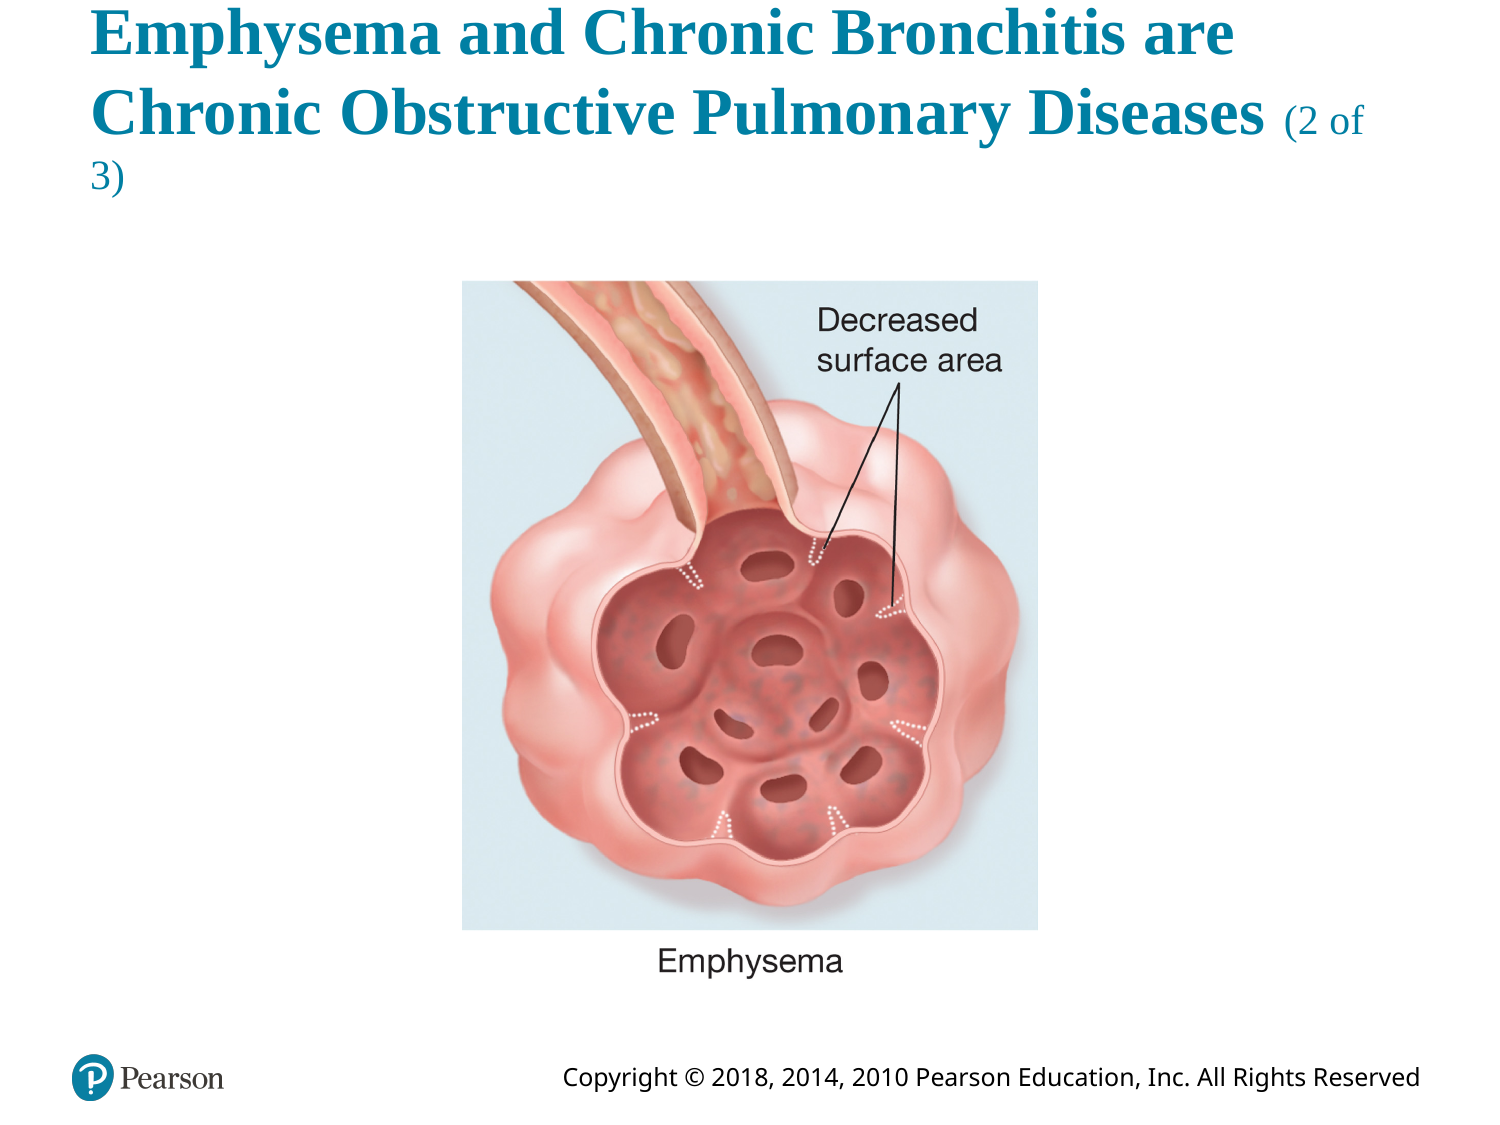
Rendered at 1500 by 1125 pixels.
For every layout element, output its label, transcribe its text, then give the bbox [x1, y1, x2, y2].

picture [72, 1054, 88, 1070]
picture [72, 1087, 83, 1101]
picture [98, 1054, 224, 1101]
title Emphysema and Chronic Bronchitis are Chronic Obstructive Pulmonary Diseases (2 of 3) [75, 37, 1425, 213]
picture [462, 279, 1038, 984]
picture [80, 1063, 106, 1088]
